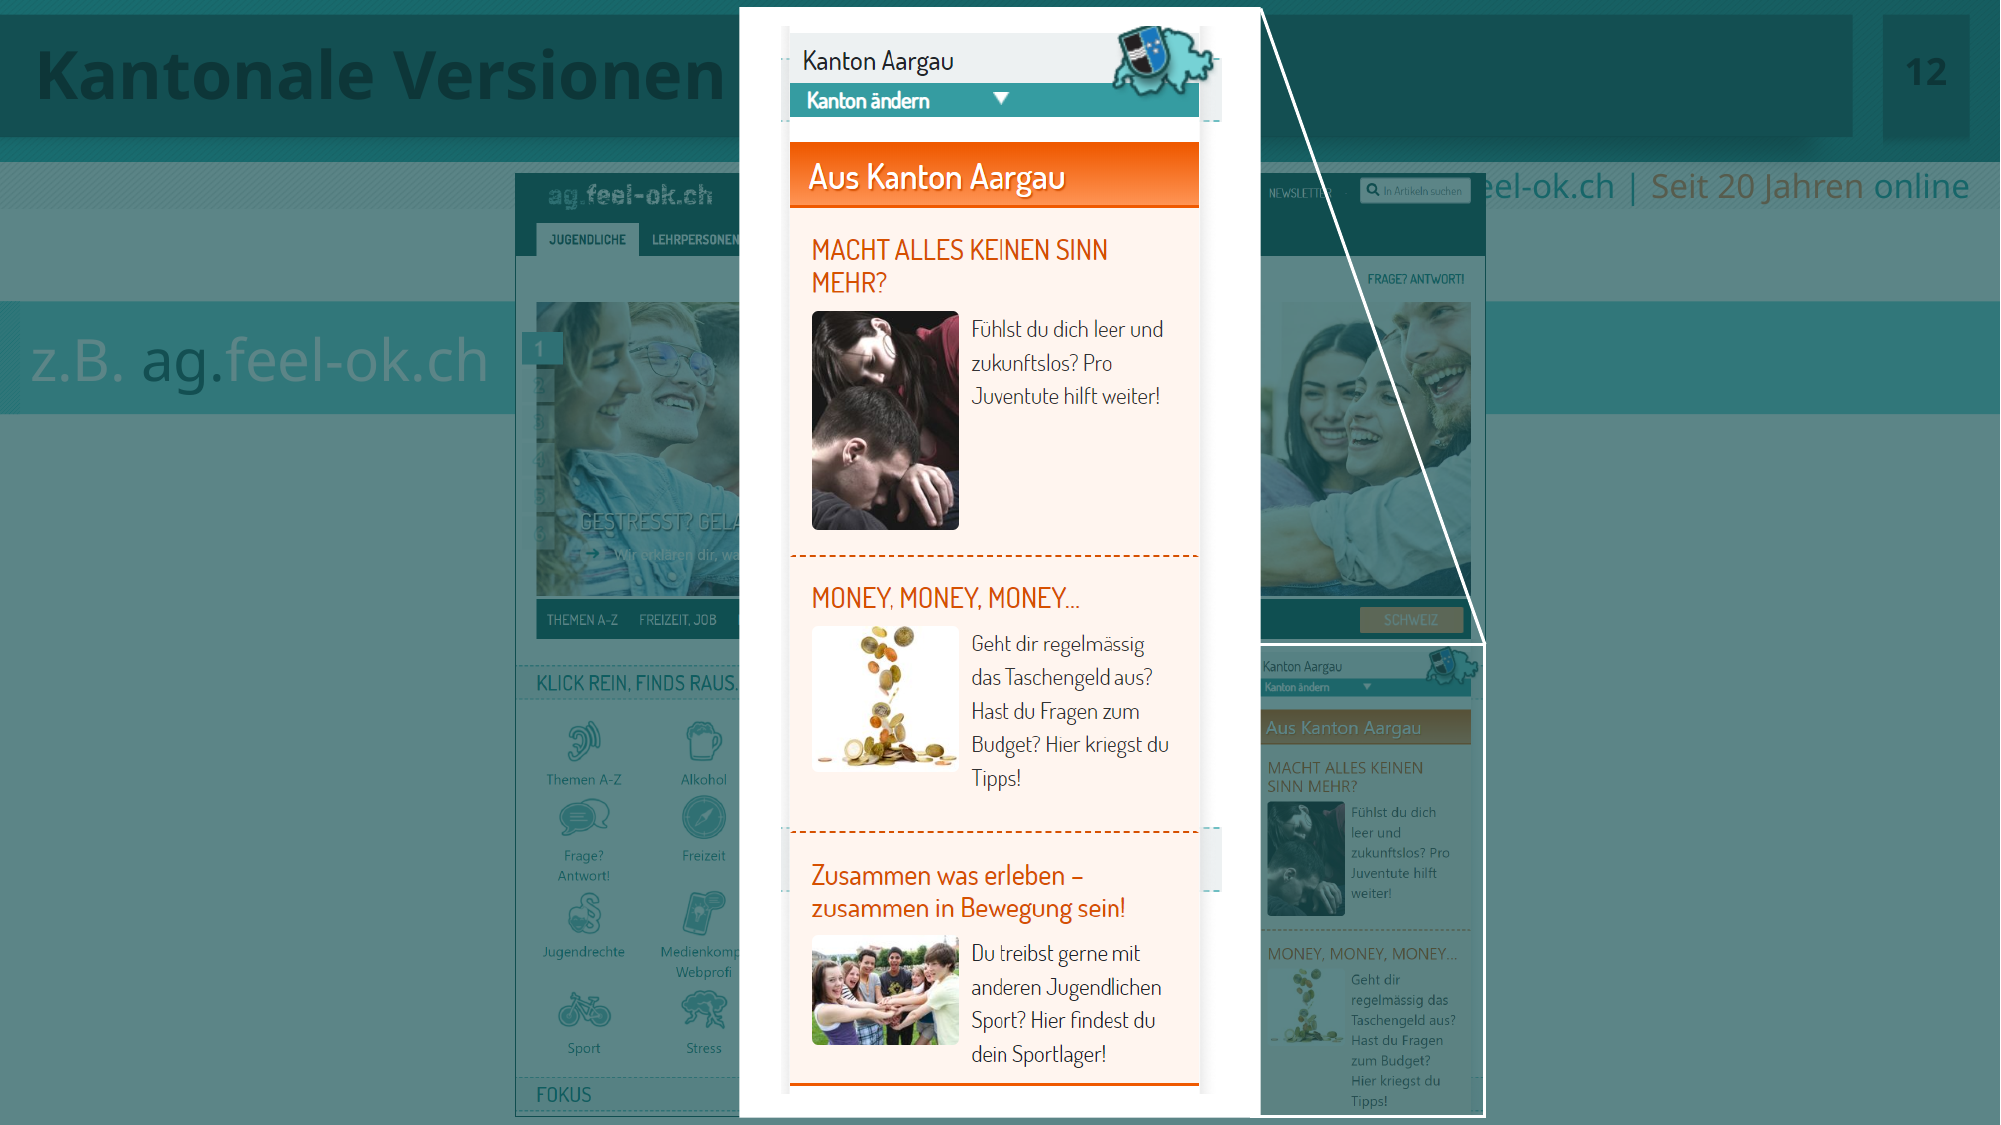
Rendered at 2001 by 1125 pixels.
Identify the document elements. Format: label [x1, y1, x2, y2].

text_box [739, 7, 1261, 1118]
text_box [1260, 8, 1485, 645]
text_box [0, 0, 2000, 1125]
picture [1261, 173, 1486, 1117]
picture [514, 173, 739, 1117]
